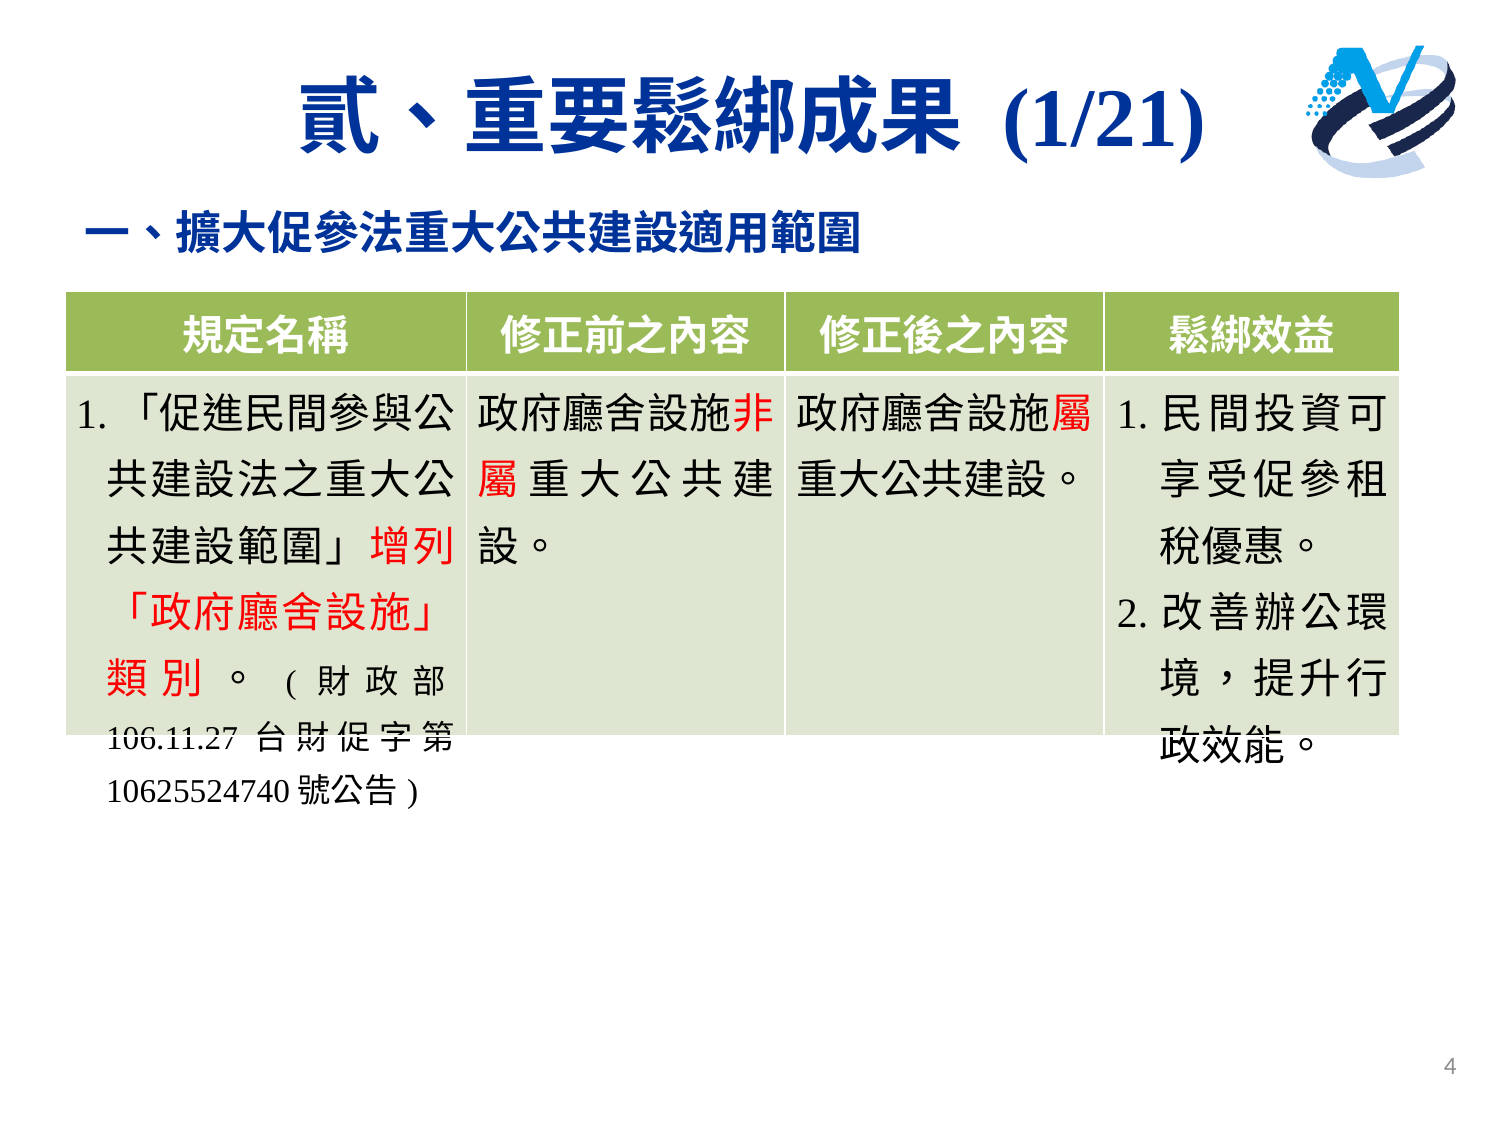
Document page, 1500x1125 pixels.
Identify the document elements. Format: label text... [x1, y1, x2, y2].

table_header 規定名稱 [66, 292, 466, 371]
table_header 鬆綁效益 [1105, 292, 1399, 371]
table_cell 政府廳舍設施非屬重大公共建設。 [467, 376, 784, 735]
title 貳、重要鬆綁成果 (1/21) [76, 19, 1427, 207]
table_header 修正後之內容 [786, 292, 1103, 371]
text_box 一、擴大促參法重大公共建設適用範圍 [69, 196, 878, 266]
table_header 修正前之內容 [467, 292, 784, 371]
picture [1427, 36, 1469, 180]
slide_number 4 [1121, 1035, 1472, 1095]
table_cell 政府廳舍設施屬重大公共建設。 [786, 376, 1103, 735]
table_cell 1.民間投資可享受促參租稅優惠。 2.改善辦公環境，提升行政效能。 [1105, 376, 1399, 735]
table_cell 1.「促進民間參與公共建設法之重大公共建設範圍」增列「政府廳舍設施」類別。(財政部106.11.27台財促字第 10625524740號公告) [66, 376, 466, 735]
